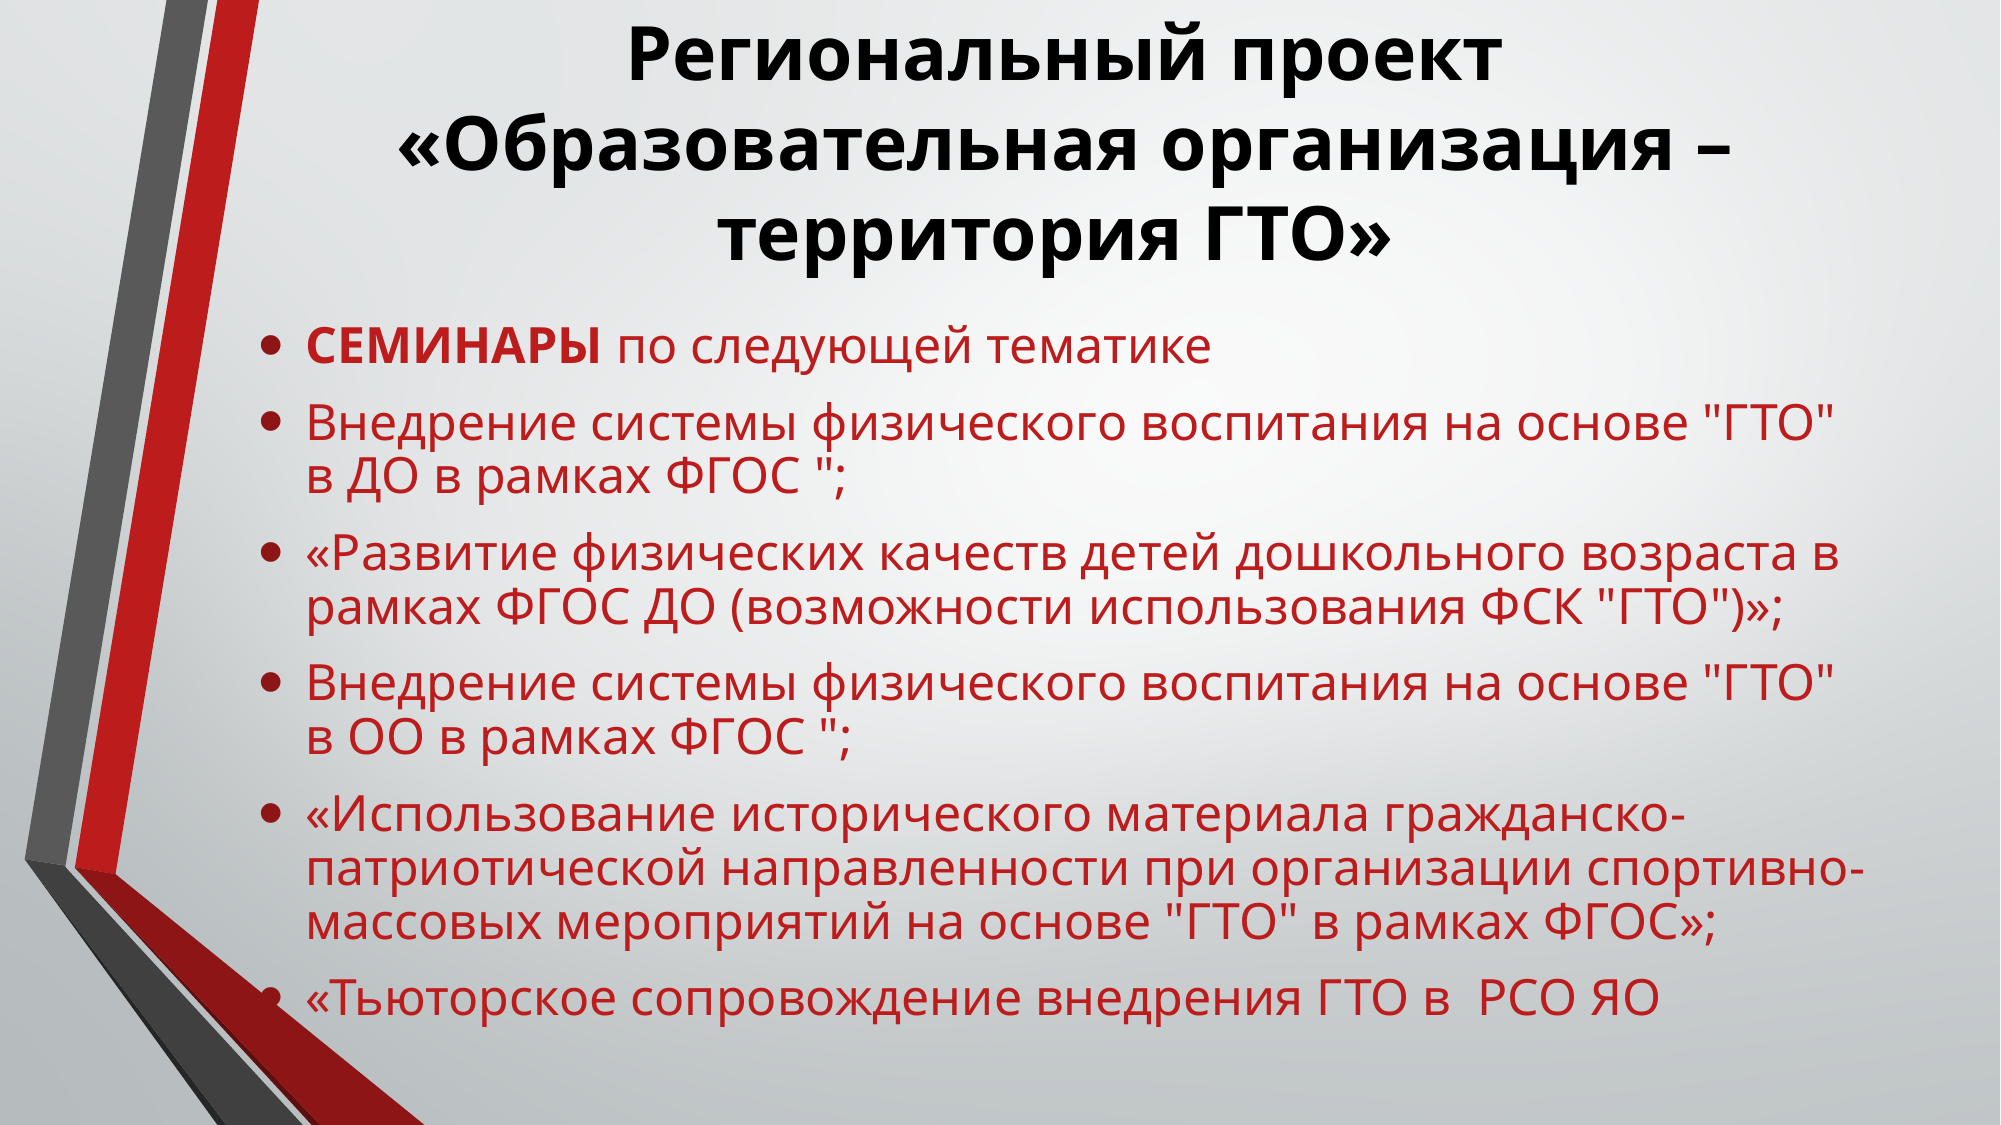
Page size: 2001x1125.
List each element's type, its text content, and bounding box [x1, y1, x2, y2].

list СЕМИНАРЫ по следующей тематике Внедрение системы физического воспитания на основе "ГТО" в ДО в рамках ФГОС "; «Развитие физических качеств детей дошкольного возраста в рамках ФГОС ДО (возможности использования ФСК "ГТО")»; Внедрение системы физического воспитания на основе "ГТО" в ОО в рамках ФГОС "; «Использование исторического материала гражданско-патриотической направленности при организации спортивно-массовых мероприятий на основе "ГТО" в рамках ФГОС»; «Тьюторское сопровождение внедрения ГТО в РСО ЯО [243, 275, 1888, 1072]
title Региональный проект «Образовательная организация – территория ГТО» [243, 35, 1888, 246]
